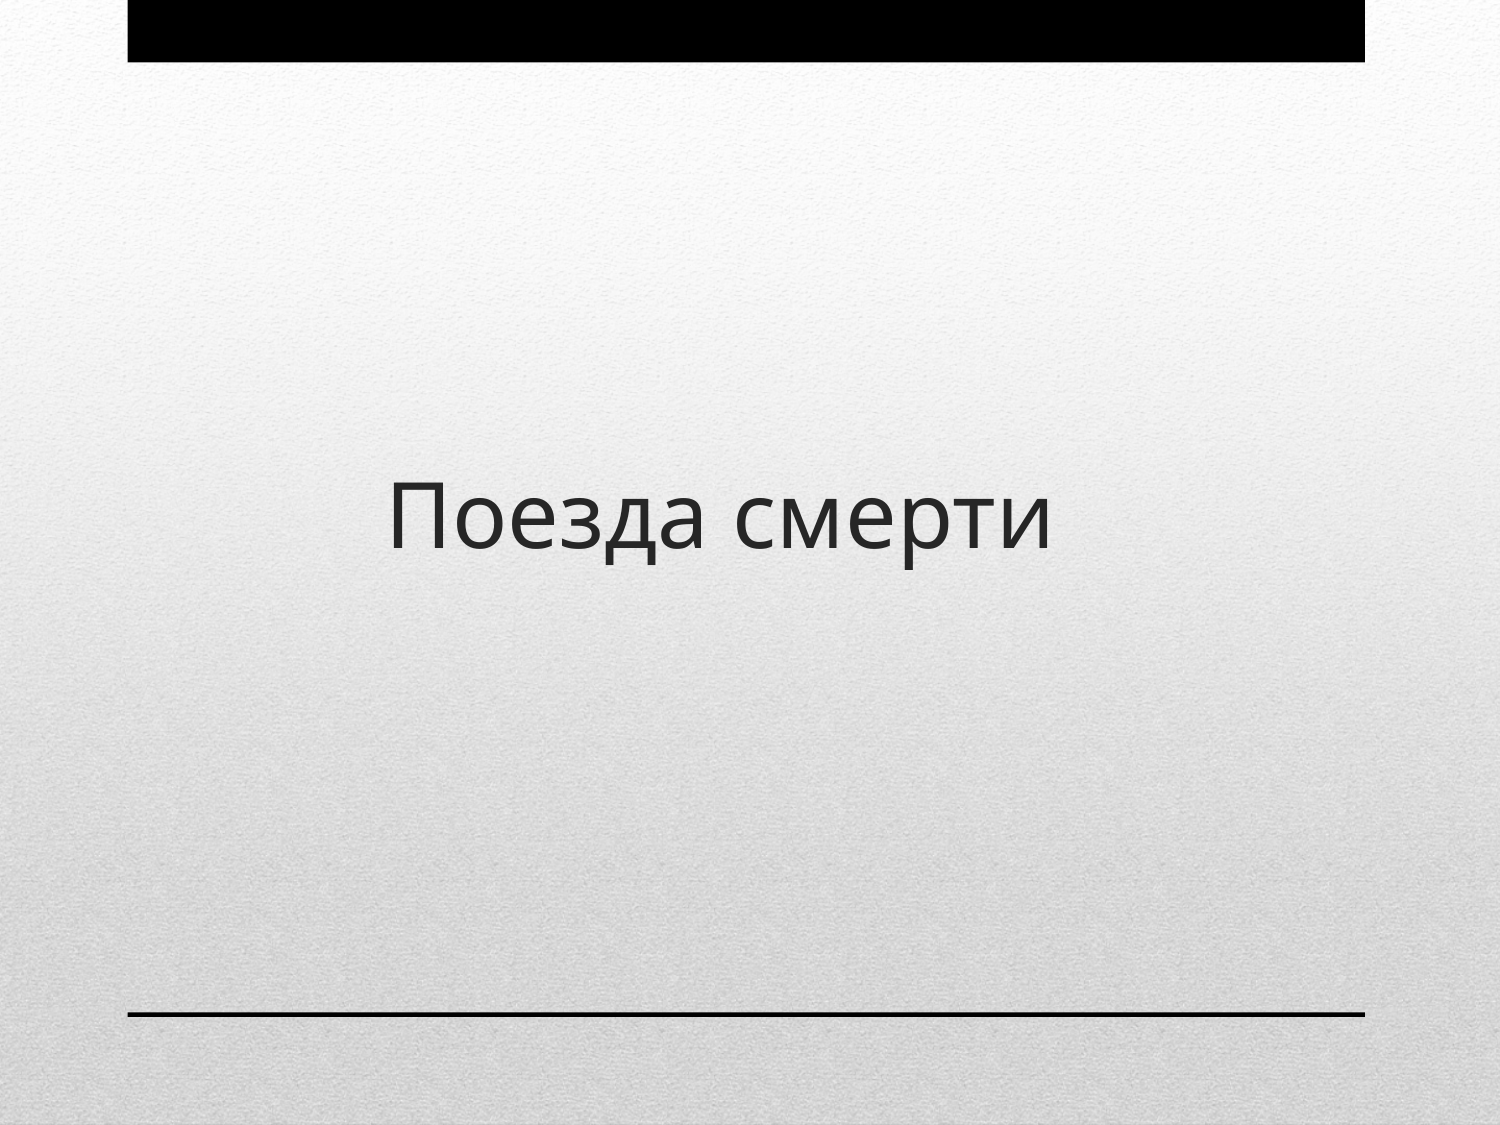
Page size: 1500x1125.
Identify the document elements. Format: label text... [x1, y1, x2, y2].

title Поезда смерти [194, 444, 1247, 575]
